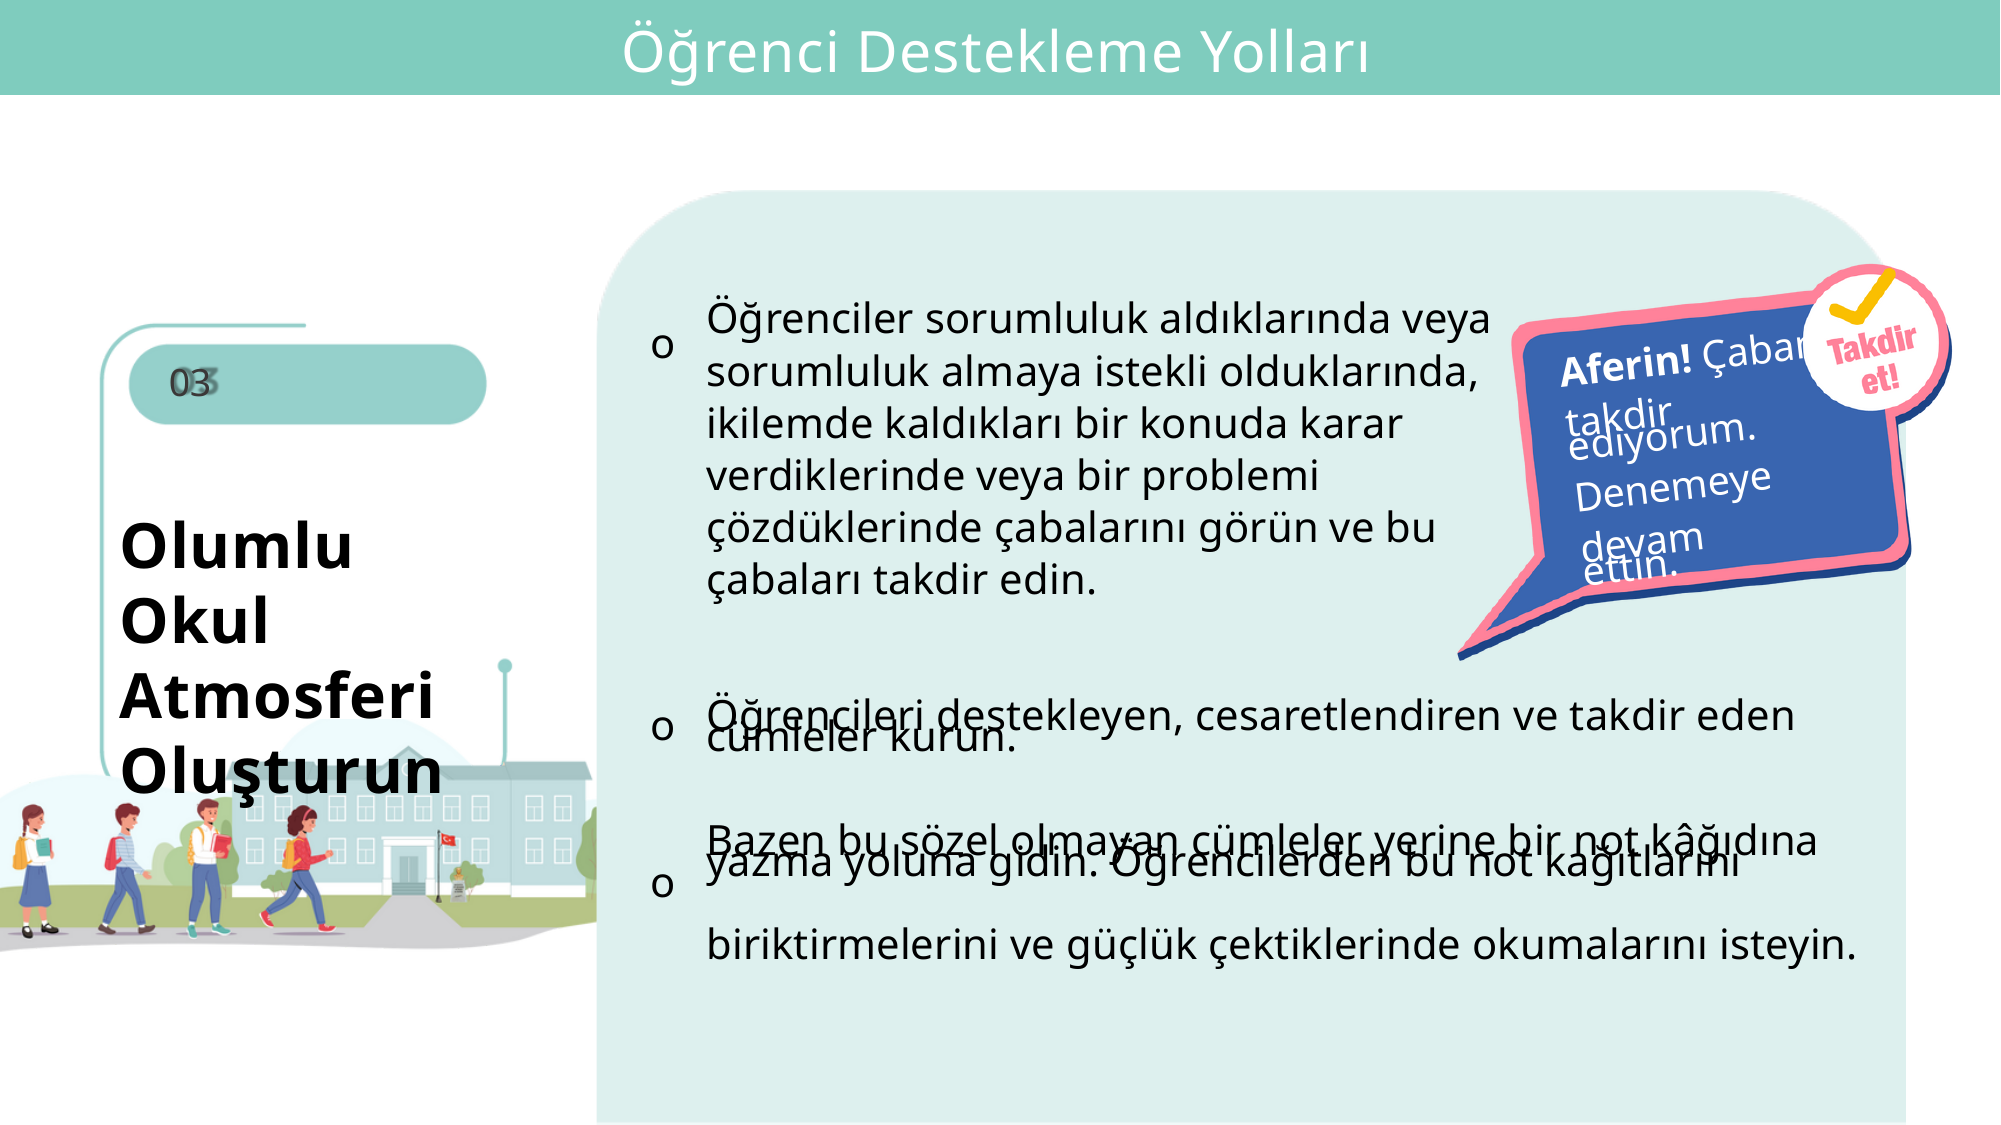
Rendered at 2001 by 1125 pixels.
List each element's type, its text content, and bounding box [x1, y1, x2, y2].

text_box o [650, 308, 676, 368]
text_box 03 [169, 351, 221, 405]
text_box o [650, 847, 676, 906]
text_box Öğrencileri destekleyen, cesaretlendiren ve takdir eden cümleler kurun. Bazen bu sözel olmayan cümleler yerine bir not kâğıdına yazma yoluna gidin. Öğrencilerden bu not kağıtlarını biriktirmelerini ve güçlük çektiklerinde okumalarını isteyin. [706, 634, 1863, 968]
text_box Öğrenciler sorumluluk aldıklarında veya sorumluluk almaya istekli olduklarında, ikilemde kaldıkları bir konuda karar verdiklerinde veya bir problemi çözdüklerinde çabalarını görün ve bu çabaları takdir edin. [706, 290, 1507, 604]
text_box o [650, 690, 676, 750]
text_box [596, 190, 1906, 1125]
text_box Aferin! Çabanı takdir ediyorum. Denemeye devam ettin. [1556, 309, 1890, 595]
text_box Olumlu Okul Atmosferi Oluşturun [119, 506, 517, 807]
text_box [52, 203, 569, 719]
text_box [143, 344, 247, 430]
text_box [1329, 201, 2000, 709]
text_box [0, 719, 596, 953]
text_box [0, 0, 2000, 95]
